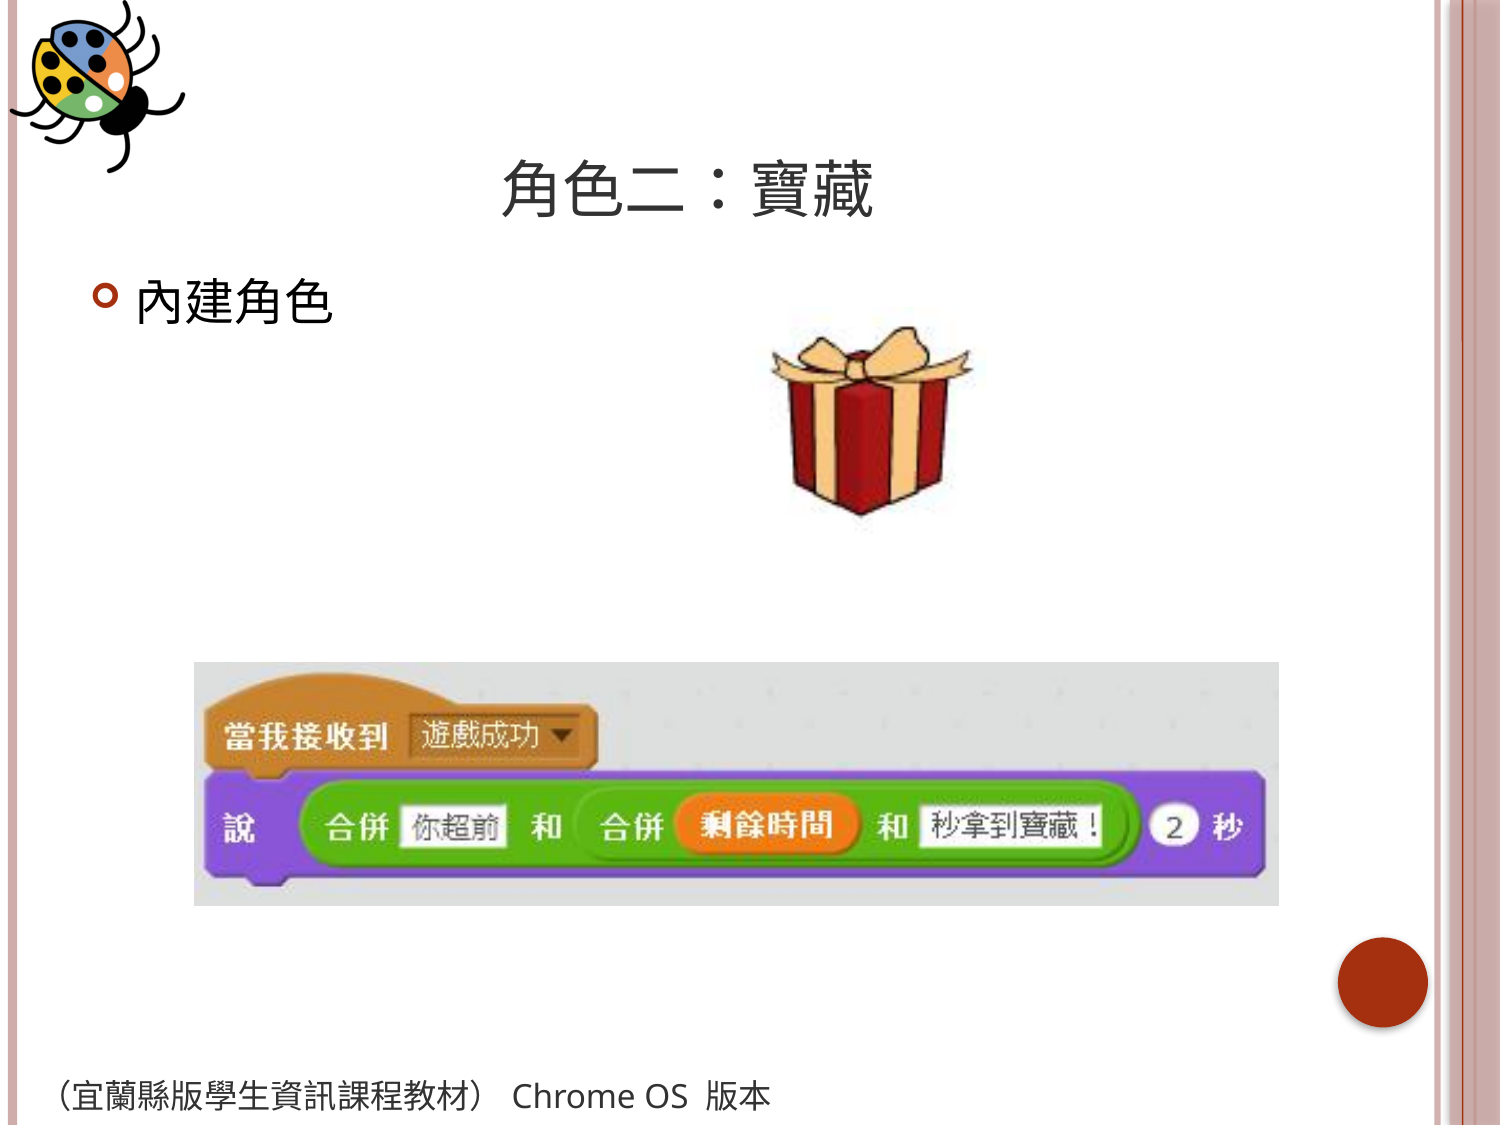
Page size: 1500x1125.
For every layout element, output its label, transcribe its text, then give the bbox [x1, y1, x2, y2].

picture [0, 0, 169, 176]
title 角色二：寶藏 [75, 45, 1300, 233]
picture [194, 661, 1280, 906]
list 內建角色 [75, 262, 1300, 1062]
picture [749, 306, 987, 534]
footer （宜蘭縣版學生資訊課程教材）Chrome OS 版本 [23, 1065, 809, 1125]
